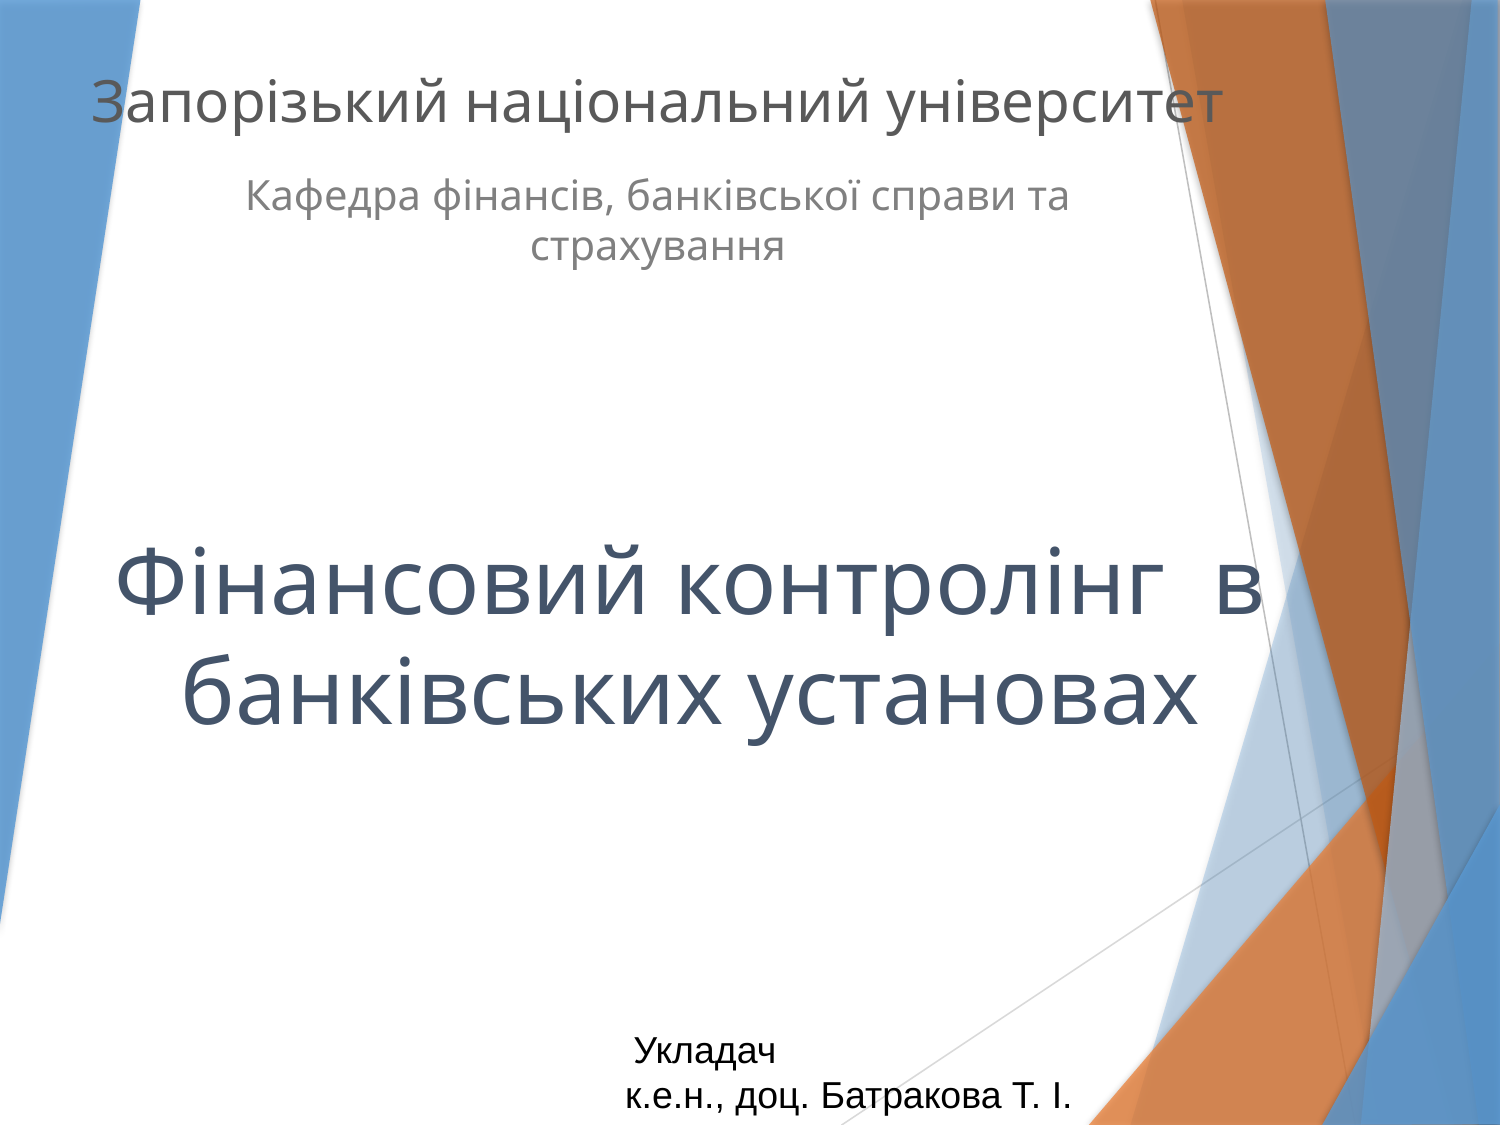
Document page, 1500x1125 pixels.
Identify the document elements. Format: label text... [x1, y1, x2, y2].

text_box Фінансовий контролінг в банківських установах [88, 515, 1294, 750]
text_box Укладач к.е.н., доц. Батракова Т. І. [17, 1018, 1099, 1124]
title Запорізький національний університет [0, 0, 1479, 142]
subtitle Кафедра фінансів, банківської справи та страхування [179, 160, 1136, 341]
